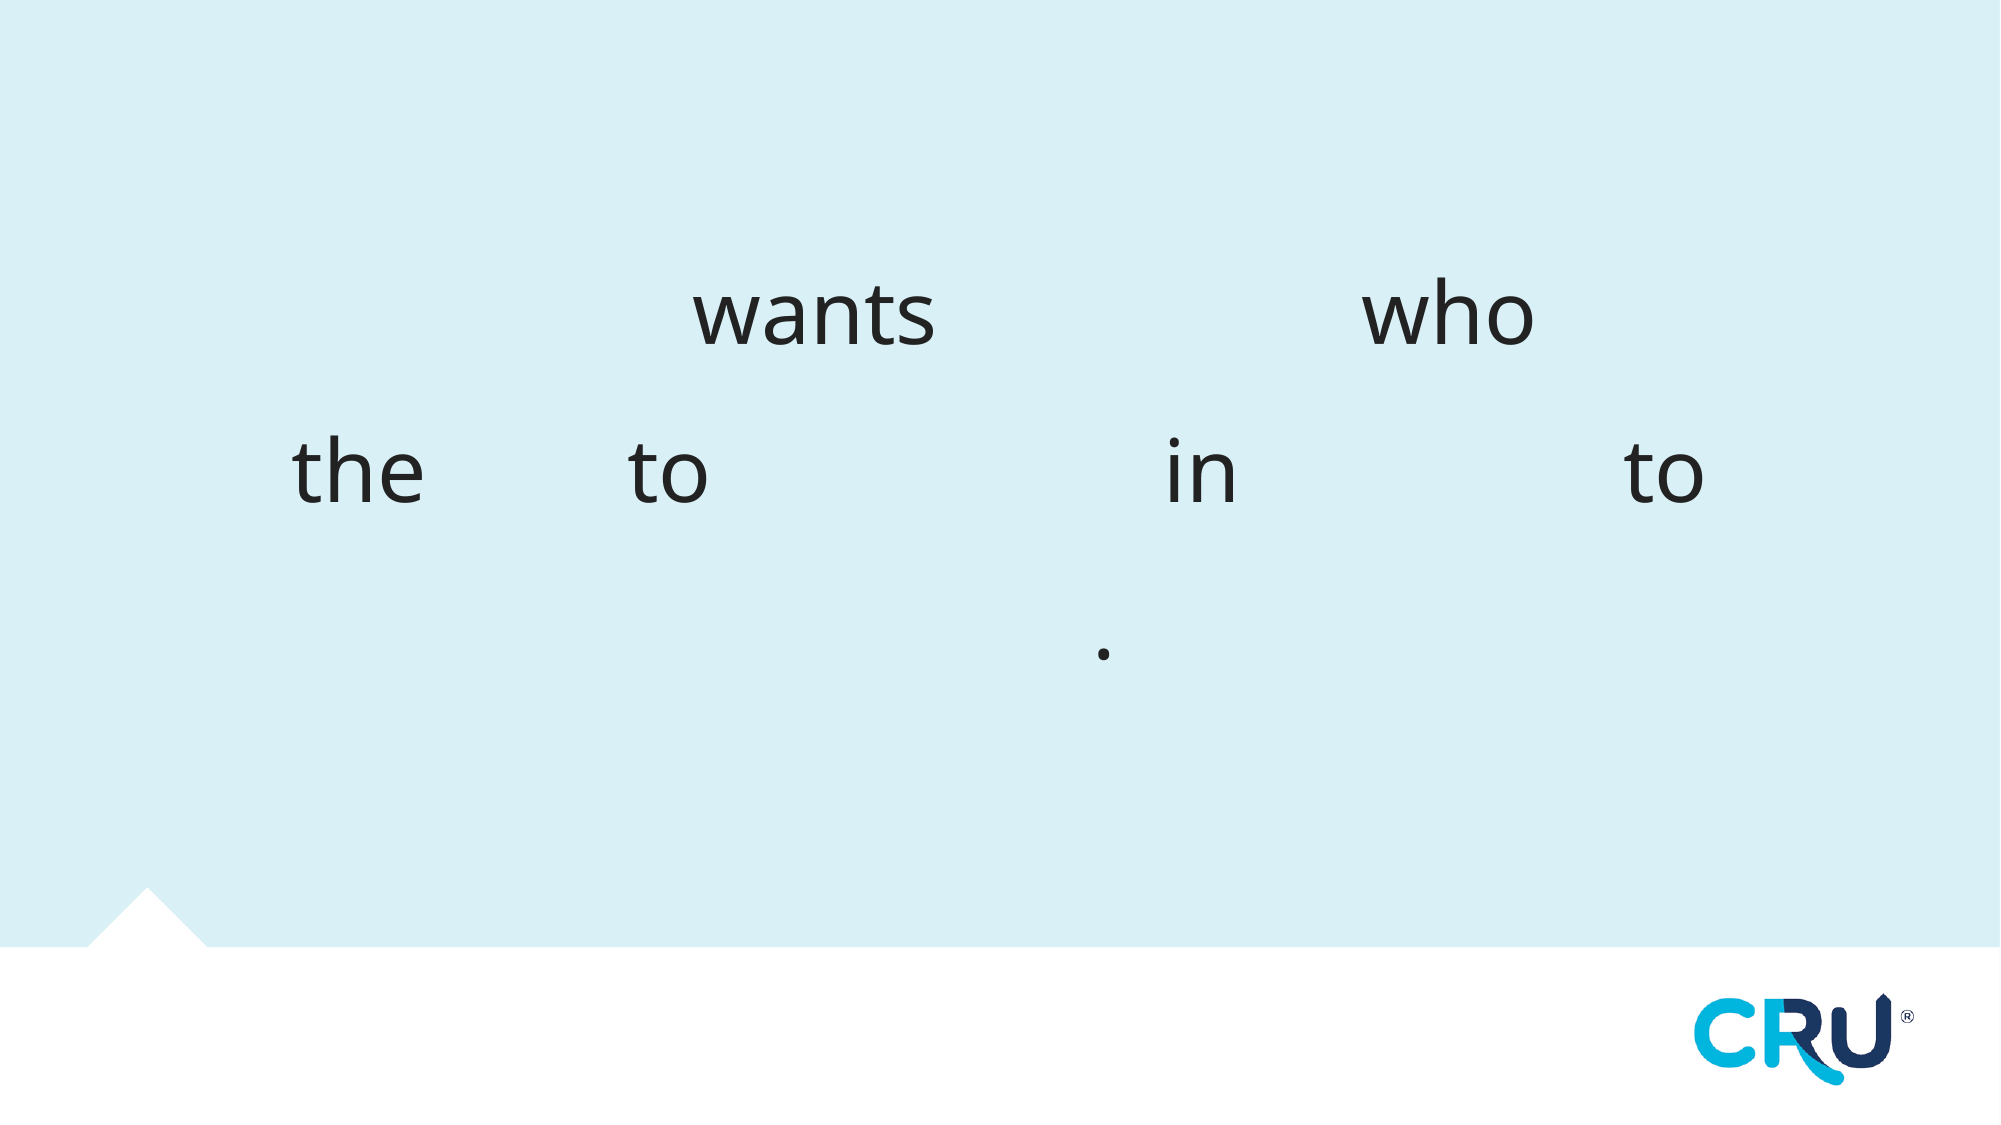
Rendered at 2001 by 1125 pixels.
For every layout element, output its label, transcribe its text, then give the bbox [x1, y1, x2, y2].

picture [0, 0, 2000, 1125]
text_box My Father wants everyone who sees the Son to have faith in him and to have eternal life. John 6:40 (CEV) [186, 197, 1814, 685]
